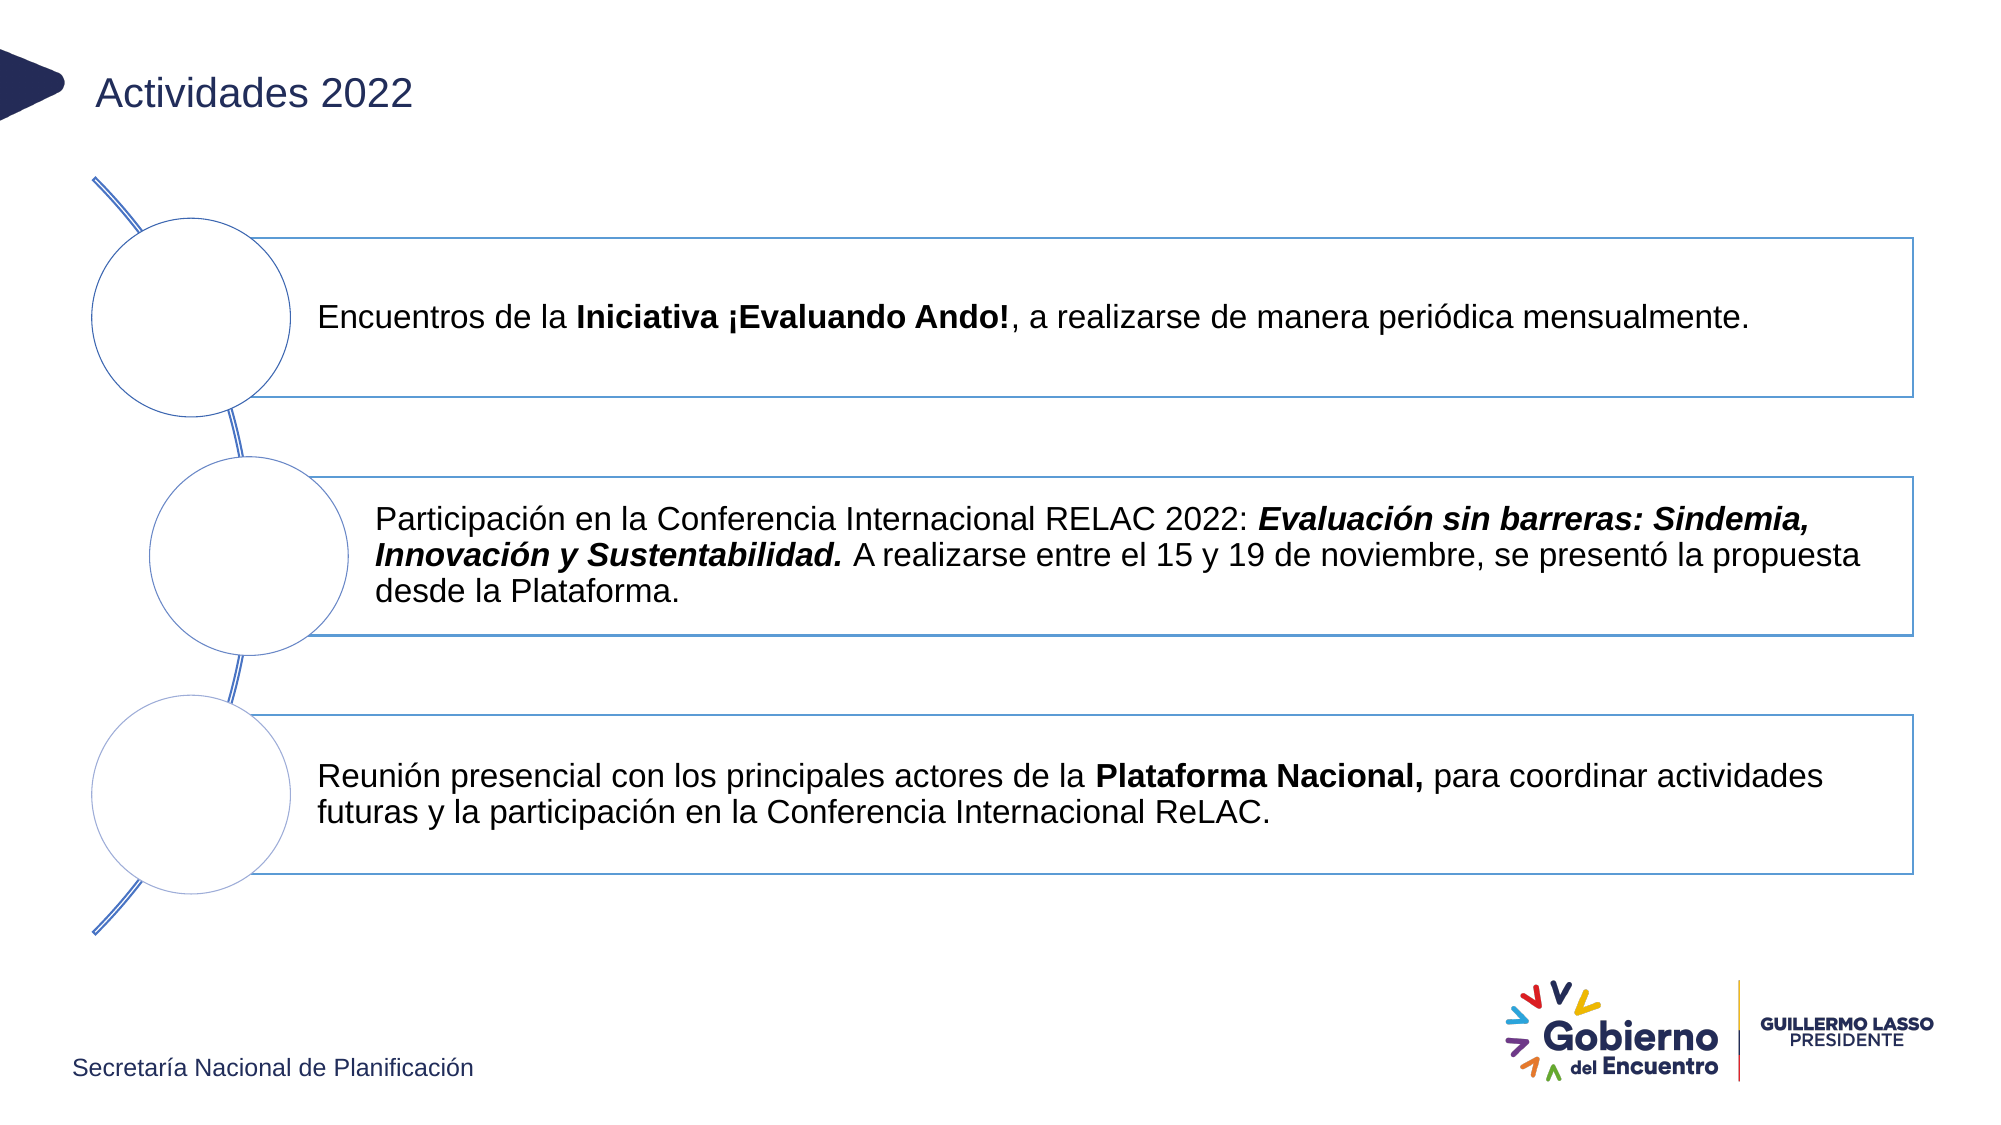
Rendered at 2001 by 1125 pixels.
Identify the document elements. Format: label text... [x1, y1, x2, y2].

picture [1479, 943, 1958, 1101]
picture [0, 42, 154, 185]
text_box Actividades 2022 [154, 58, 913, 124]
text_box Secretaría Nacional de Planificación [57, 1044, 773, 1089]
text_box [80, 158, 1925, 954]
